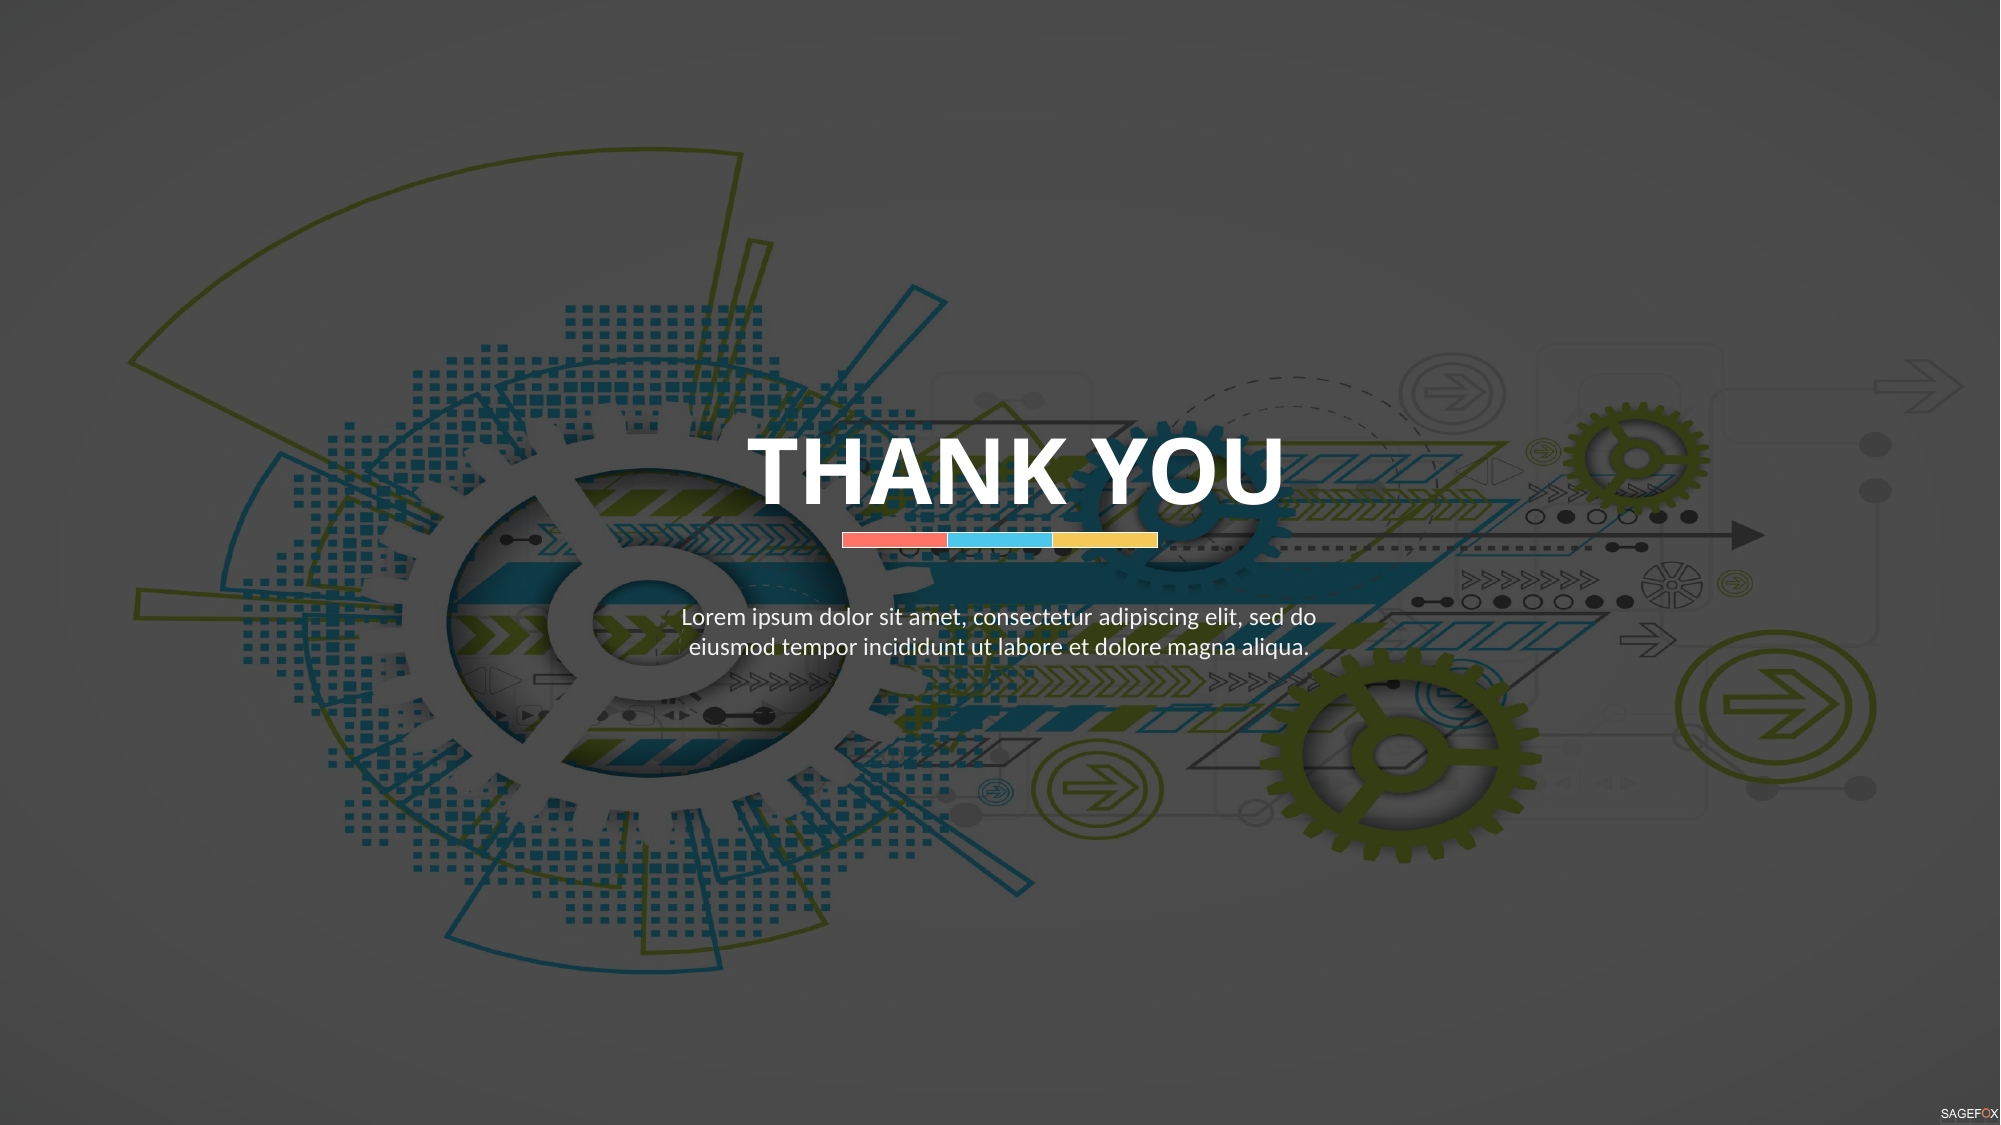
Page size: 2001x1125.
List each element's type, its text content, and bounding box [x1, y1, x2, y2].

picture [0, 0, 2001, 1125]
text_box Lorem ipsum dolor sit amet, consectetur adipiscing elit, sed do eiusmod tempor incididunt ut labore et dolore magna aliqua. [660, 593, 1340, 668]
text_box THANK YOU [565, 405, 1470, 531]
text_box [842, 532, 1158, 548]
